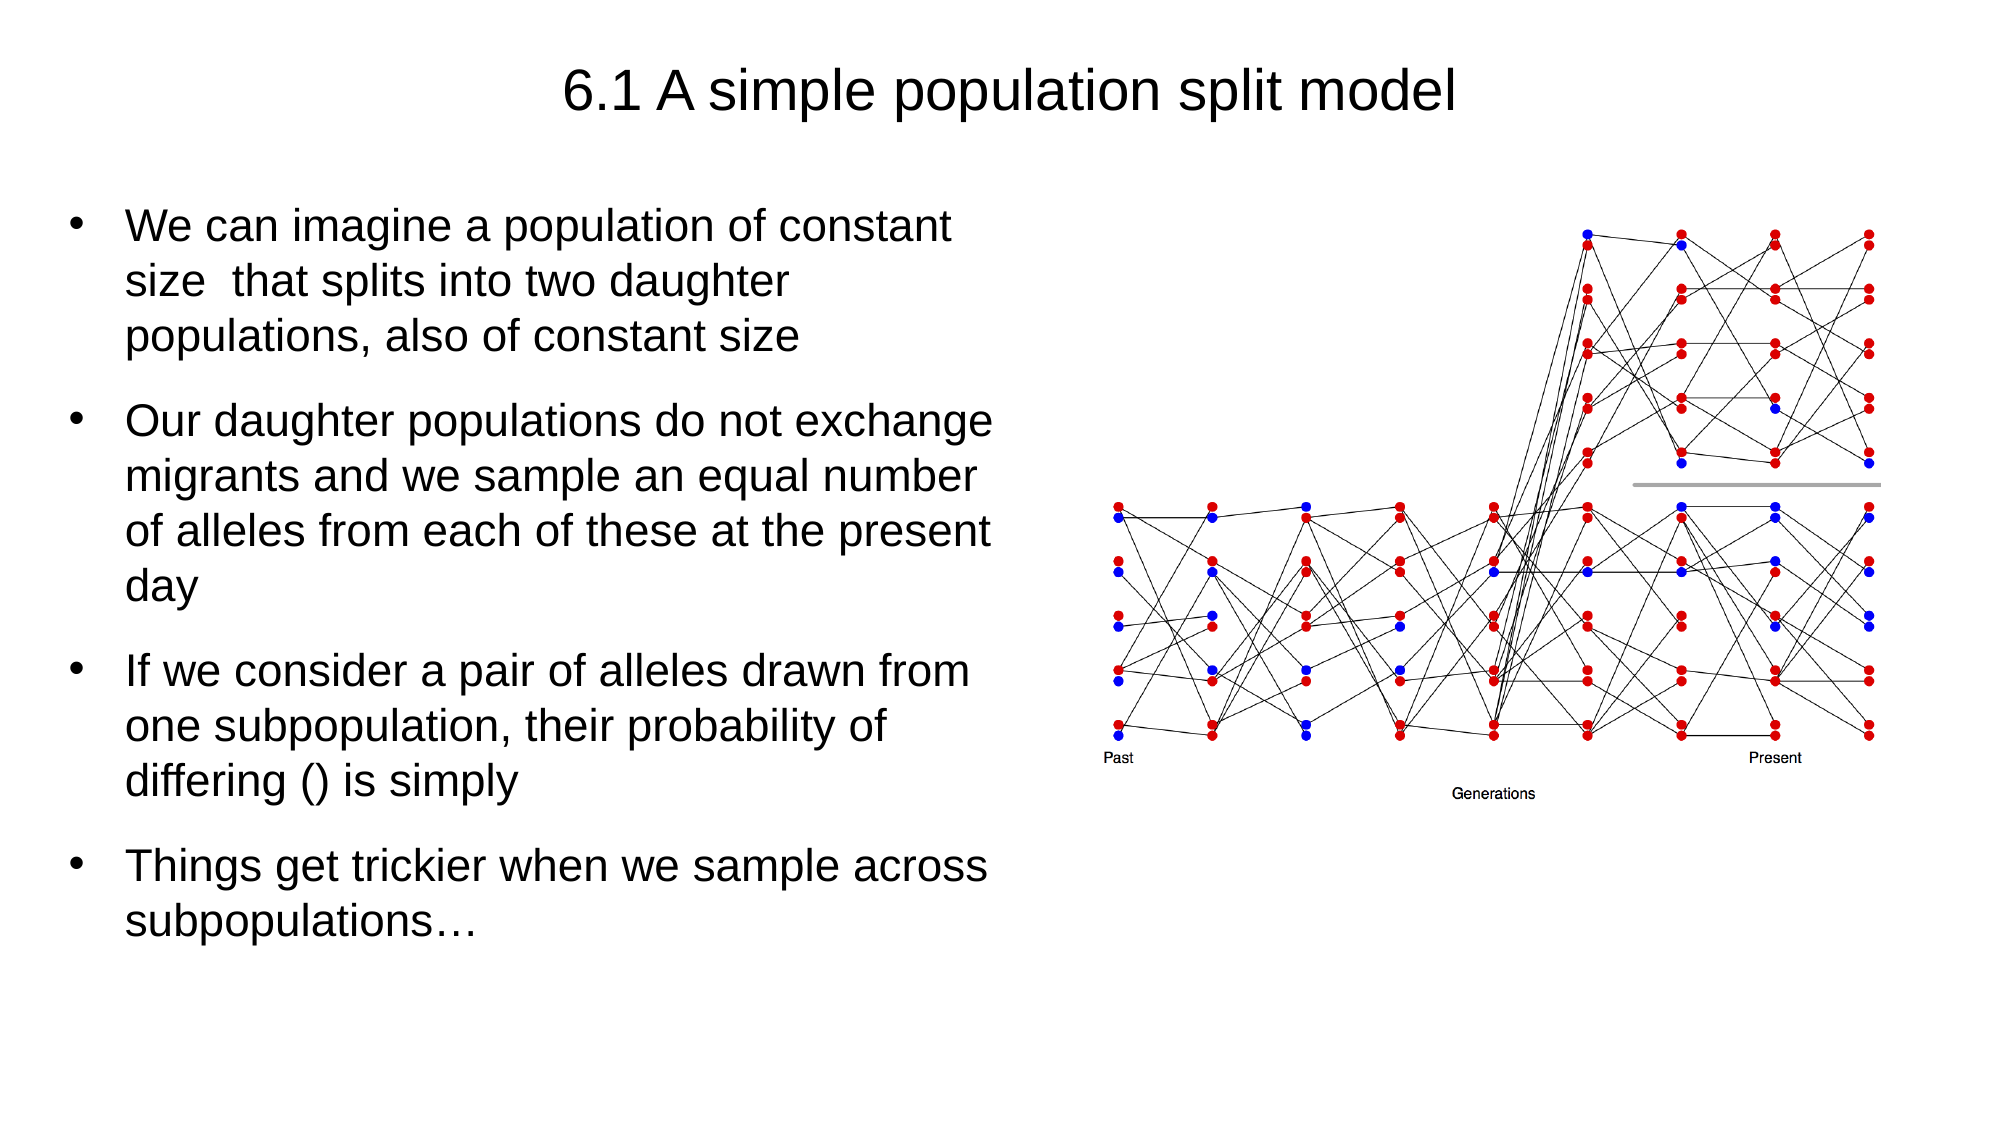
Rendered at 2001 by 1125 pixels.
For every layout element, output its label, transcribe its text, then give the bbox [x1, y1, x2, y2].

text_box 6.1 A simple population split model [201, 44, 1820, 129]
picture [1090, 221, 1881, 809]
